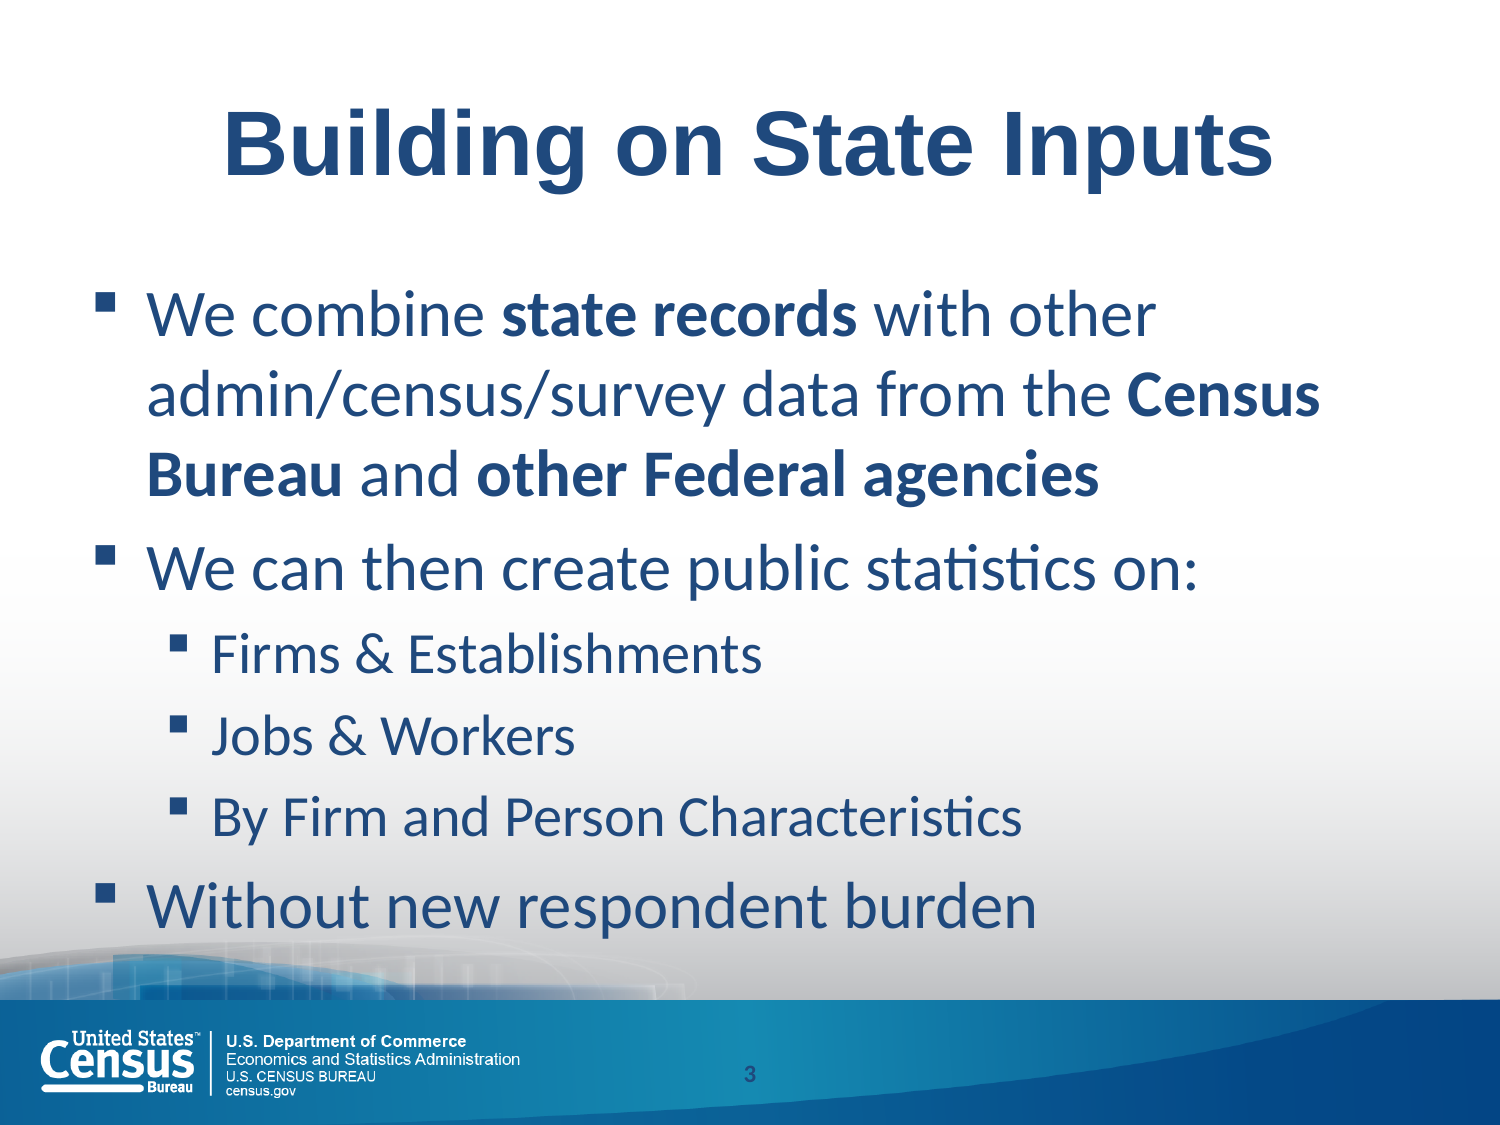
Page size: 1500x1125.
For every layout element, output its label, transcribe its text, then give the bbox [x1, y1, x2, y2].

title Building on State Inputs [75, 45, 1425, 233]
list We combine state records with other admin/census/survey data from the Census Bureau and other Federal agencies We can then create public statistics on: Firms & Establishments Jobs & Workers By Firm and Person Characteristics Without new respondent burden [75, 262, 1425, 1005]
picture [0, 0, 1500, 1125]
slide_number 3 [575, 1042, 925, 1103]
